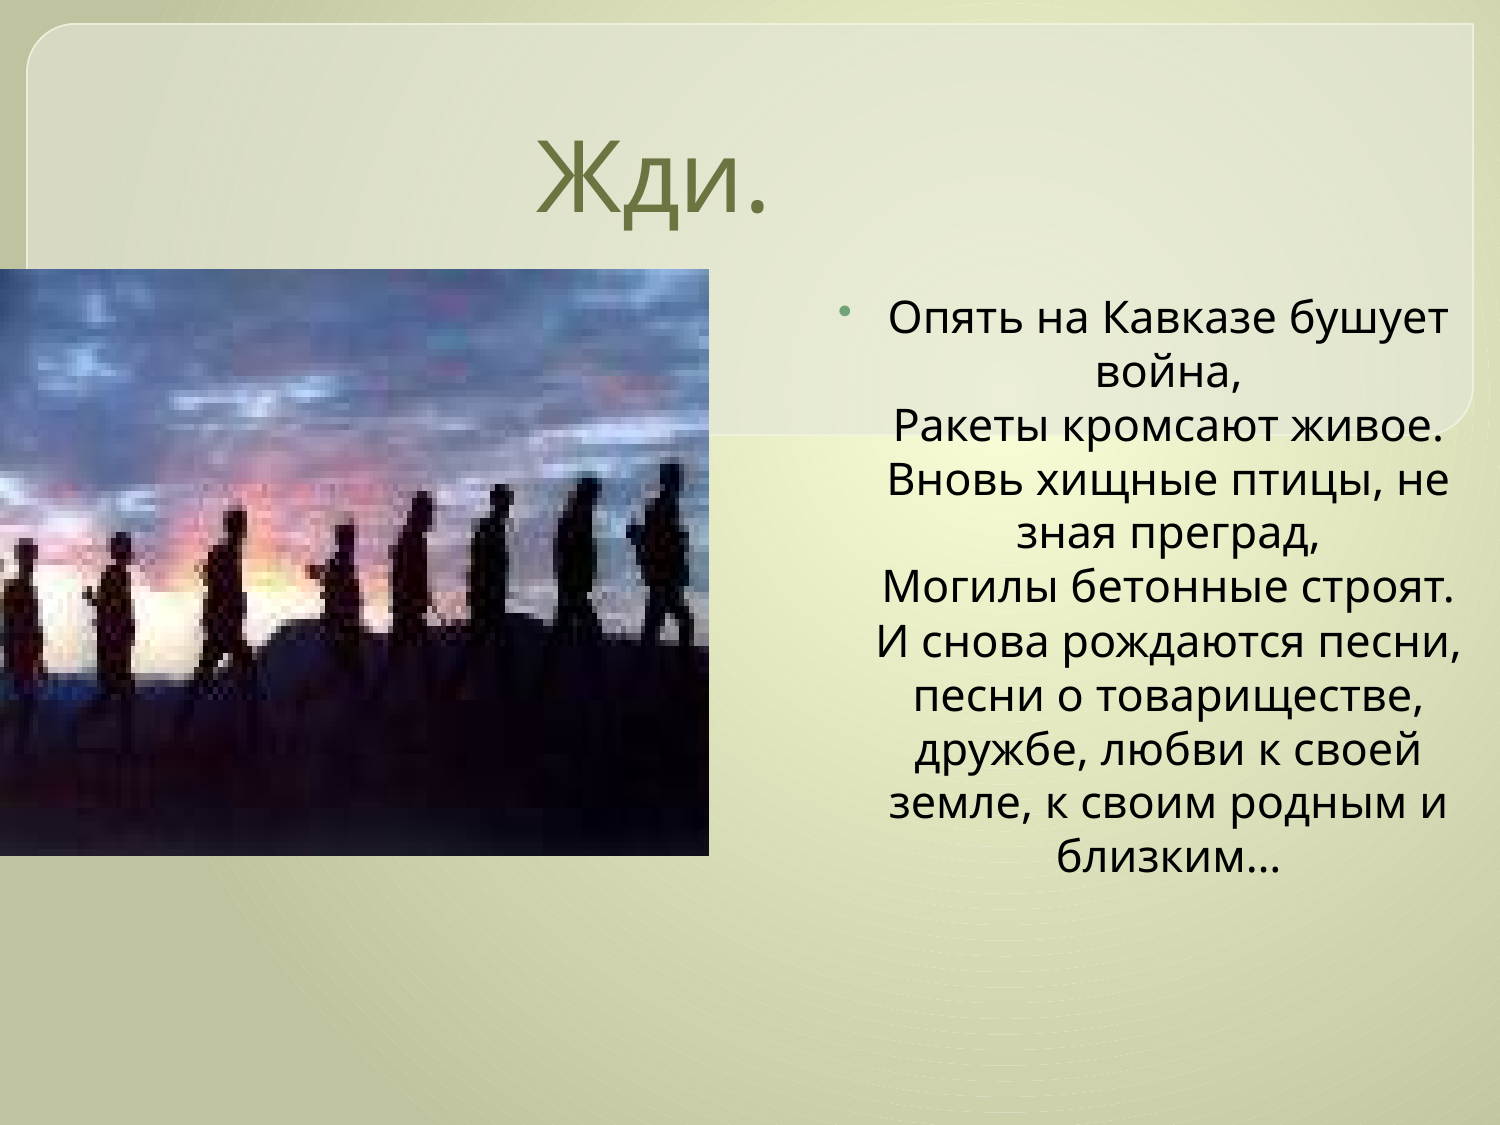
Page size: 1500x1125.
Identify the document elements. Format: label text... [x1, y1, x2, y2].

title Жди. [75, 52, 1263, 240]
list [0, 269, 709, 856]
list Опять на Кавказе бушует война, Ракеты кромсают живое. Вновь хищные птицы, не зная преград, Могилы бетонные строят. И снова рождаются песни, песни о товариществе, дружбе, любви к своей земле, к своим родным и близким… [796, 280, 1500, 956]
